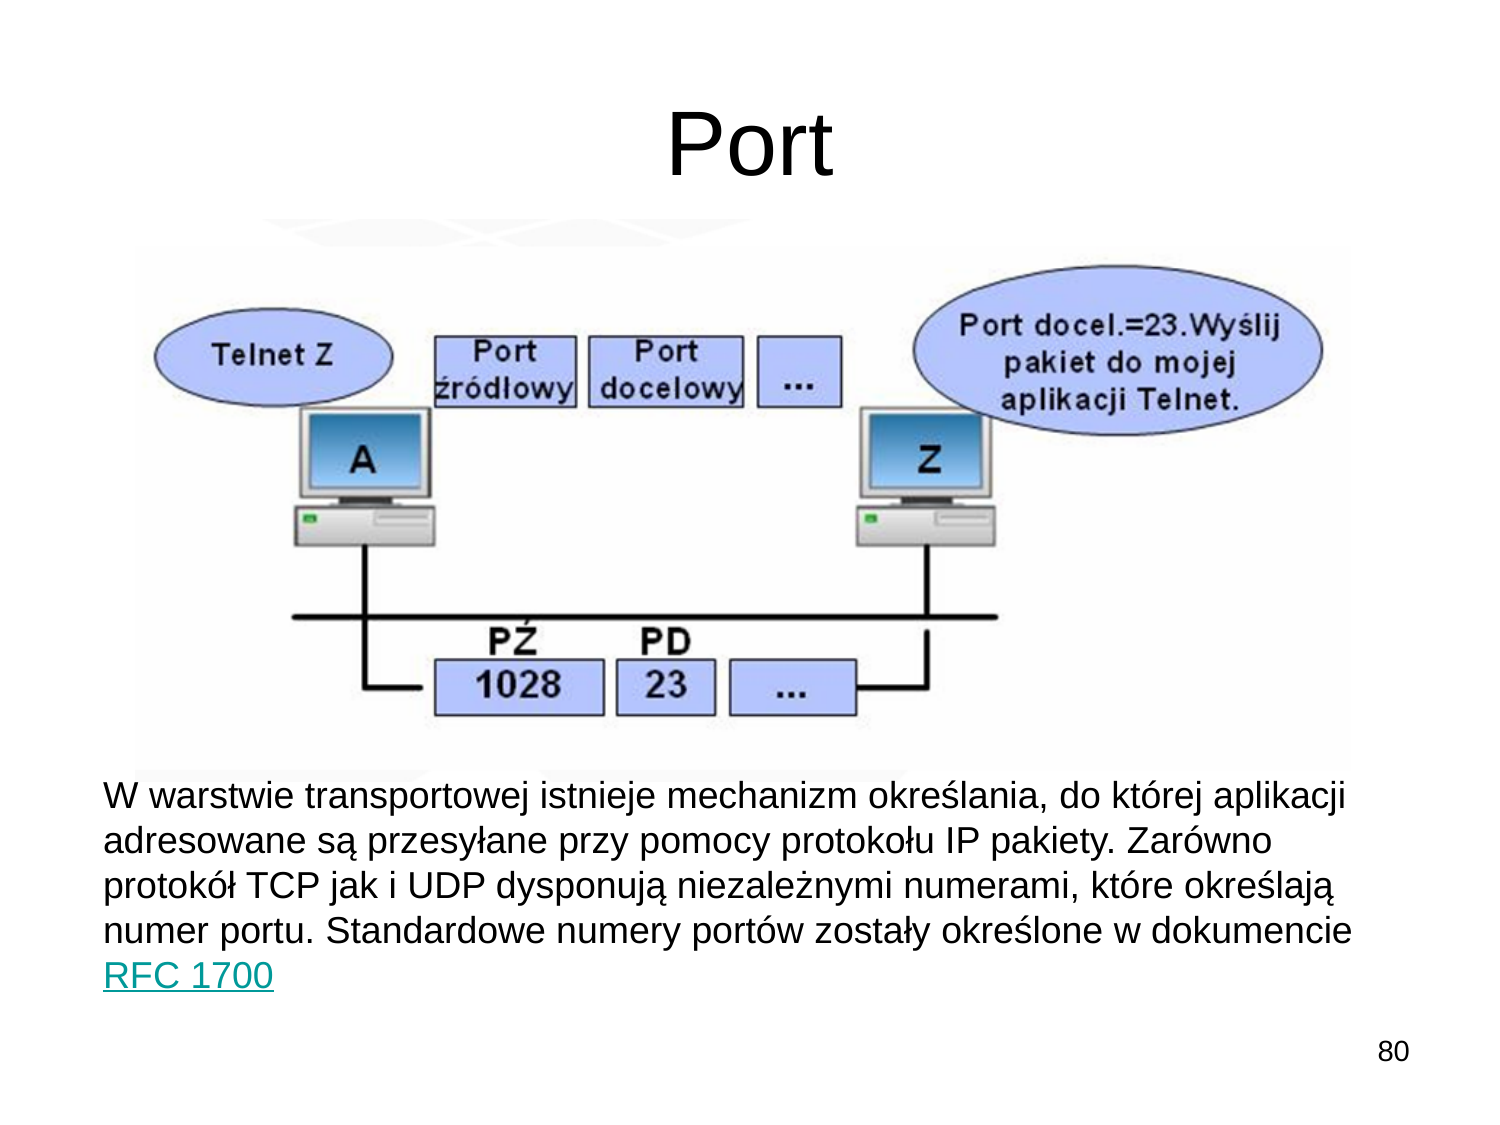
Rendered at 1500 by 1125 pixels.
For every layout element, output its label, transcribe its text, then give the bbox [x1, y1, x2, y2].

slide_number 80 [1074, 1024, 1425, 1103]
title Port [75, 45, 1425, 233]
picture [135, 219, 1365, 783]
text_box W warstwie transportowej istnieje mechanizm określania, do której aplikacji adresowane są przesyłane przy pomocy protokołu IP pakiety. Zarówno protokół TCP jak i UDP dysponują niezależnymi numerami, które określają numer portu. Standardowe numery portów zostały określone w dokumencie RFC 1700 [88, 763, 1376, 1003]
